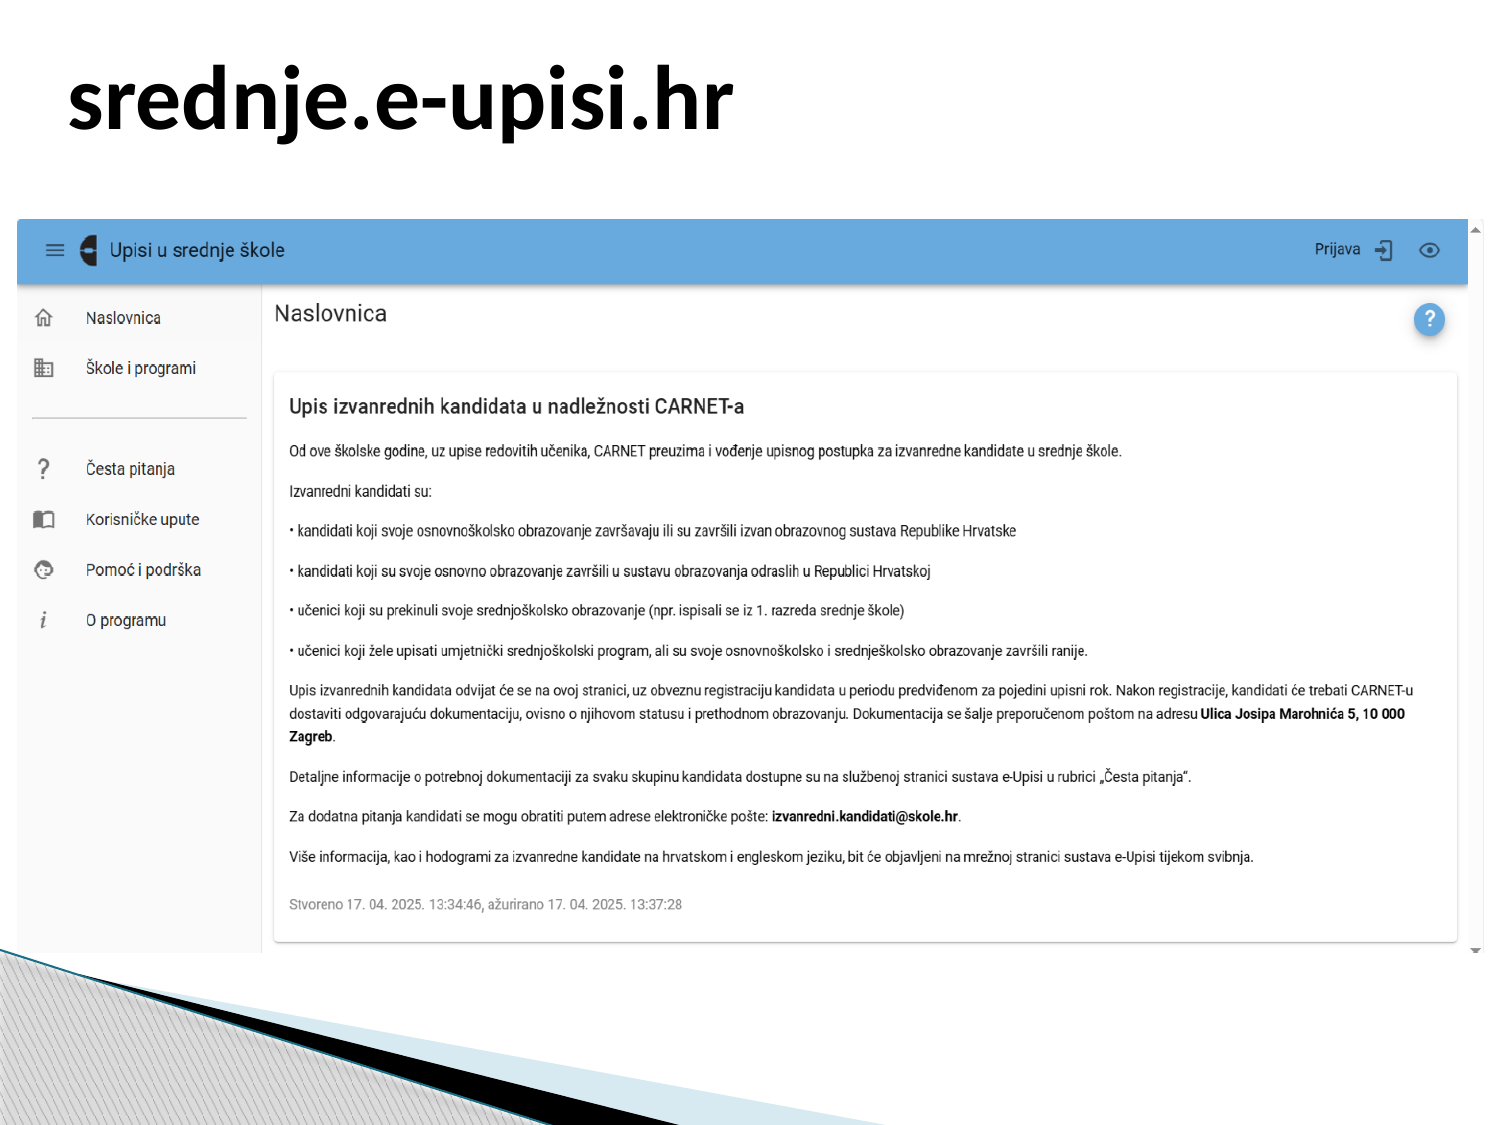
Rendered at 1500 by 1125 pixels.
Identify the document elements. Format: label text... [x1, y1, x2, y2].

picture [17, 219, 1485, 953]
text_box srednje.e-upisi.hr [53, 30, 869, 156]
